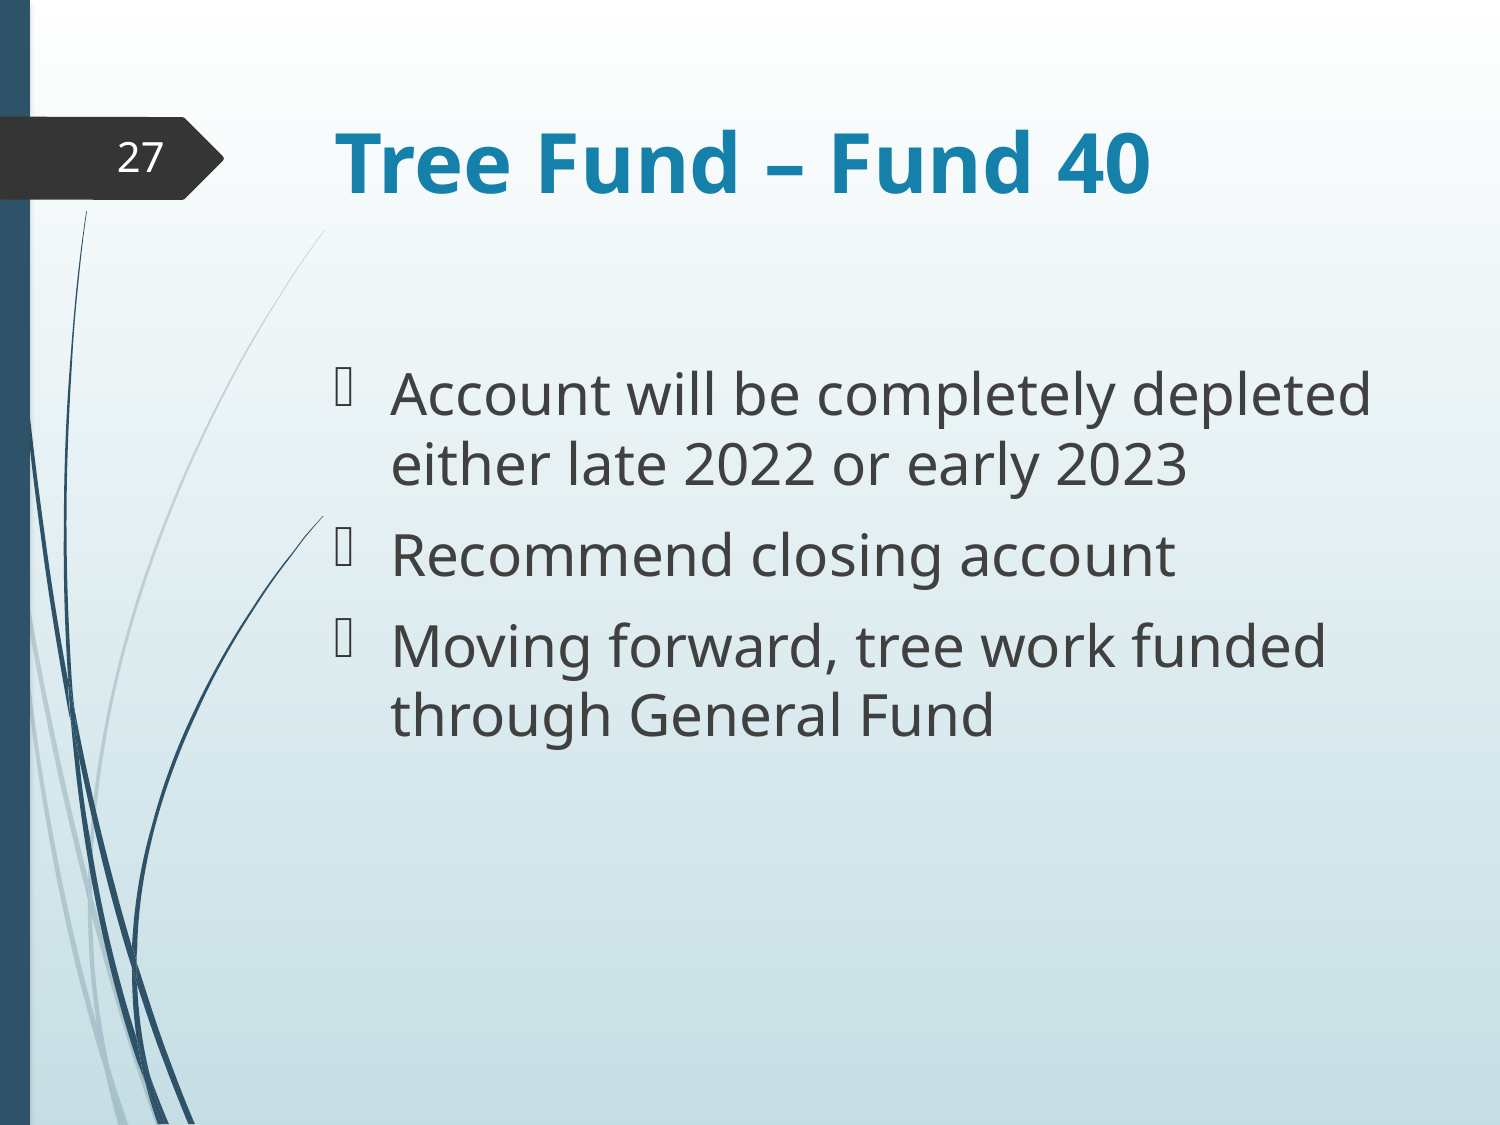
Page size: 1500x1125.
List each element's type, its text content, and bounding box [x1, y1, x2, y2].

slide_number 27 [83, 129, 180, 190]
title Tree Fund – Fund 40 [319, 102, 1400, 313]
list Account will be completely depleted either late 2022 or early 2023 Recommend closing account Moving forward, tree work funded through General Fund [318, 350, 1400, 970]
